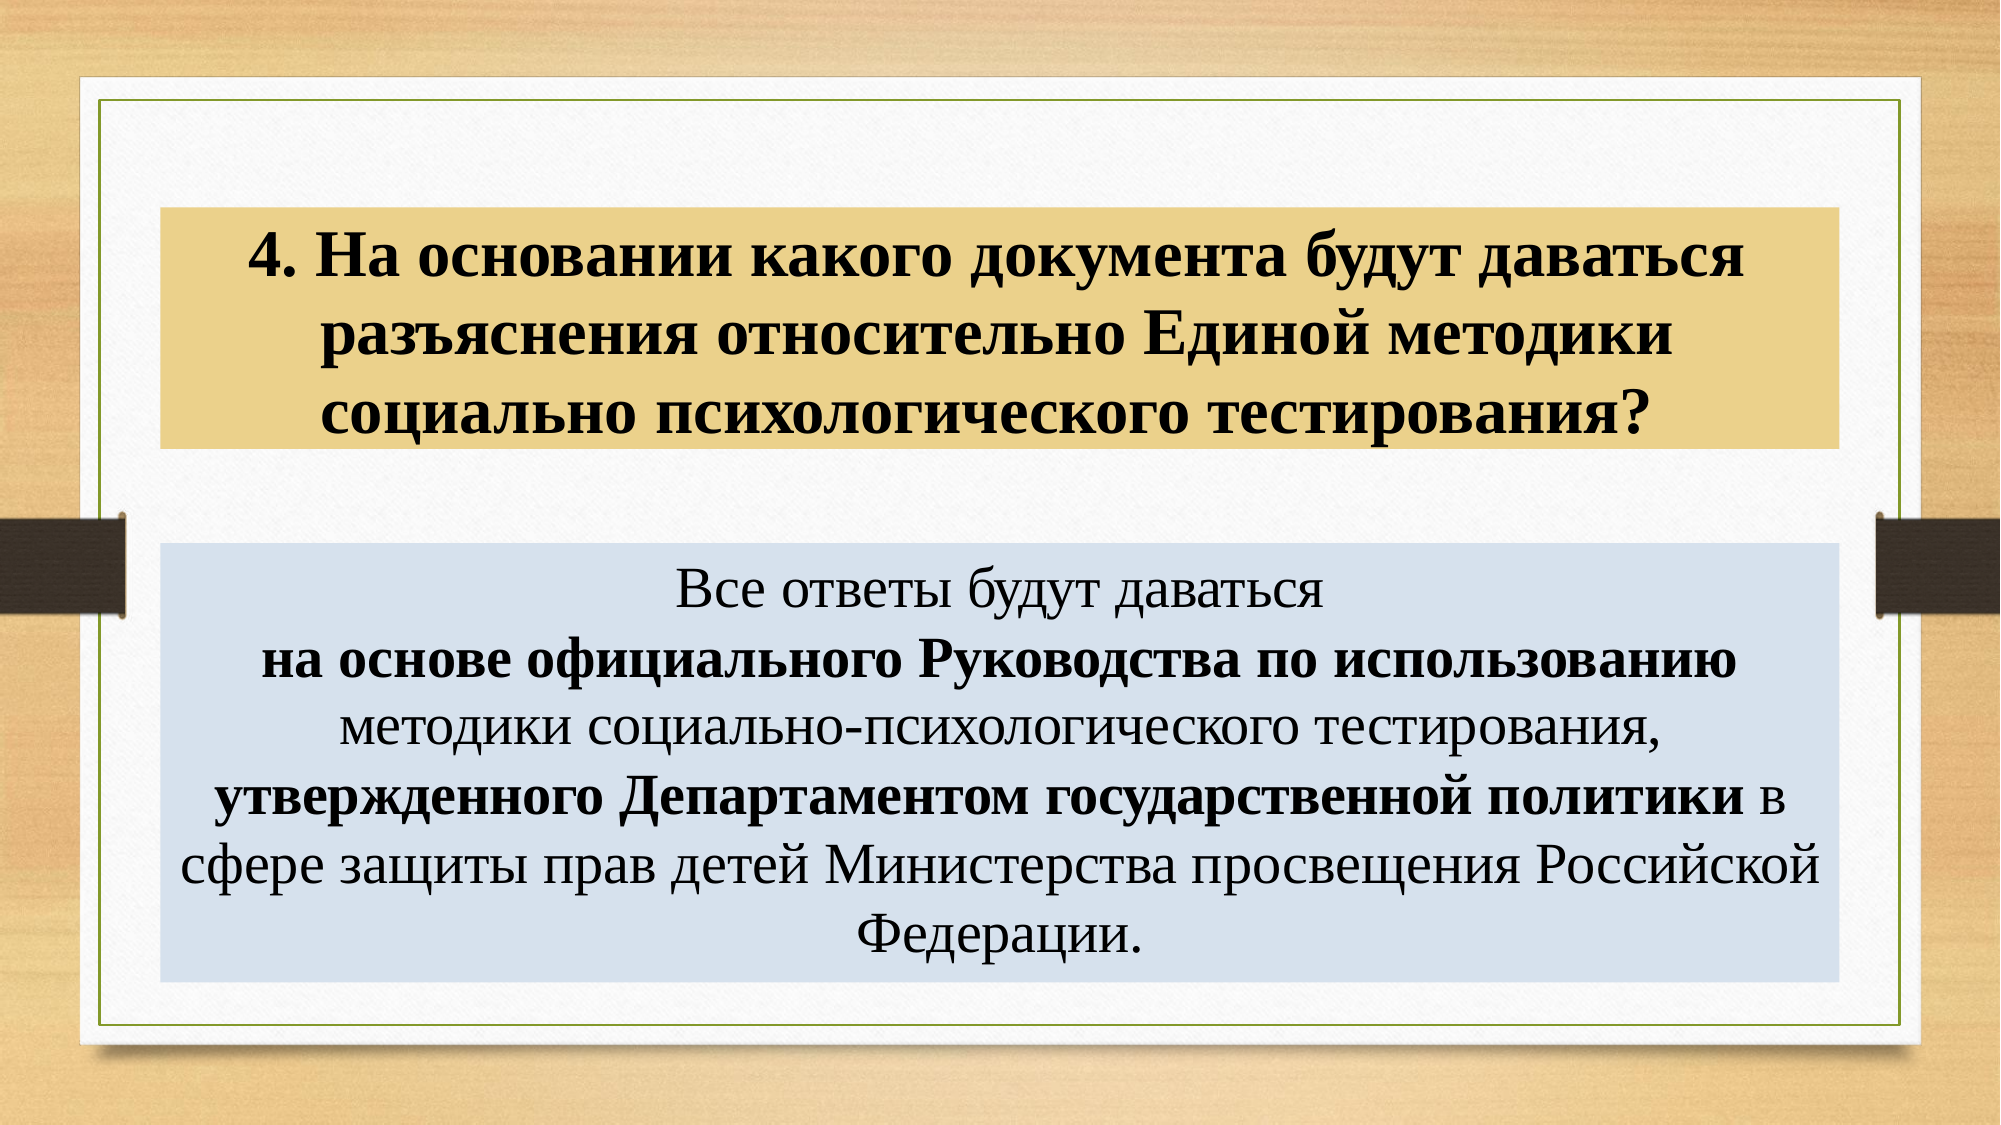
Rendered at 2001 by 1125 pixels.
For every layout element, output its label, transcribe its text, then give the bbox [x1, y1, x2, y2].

text_box [160, 543, 1840, 983]
text_box 4. На основании какого документа будут даваться разъяснения относительно Единой методики социально психологического тестирования? [160, 207, 1840, 449]
text_box Все ответы будут даваться на основе официального Руководства по использованию методики социально-психологического тестирования, утвержденного Департаментом государственной политики в сфере защиты прав детей Министерства просвещения Российской Федерации. [174, 546, 1825, 967]
picture [0, 0, 2000, 1125]
